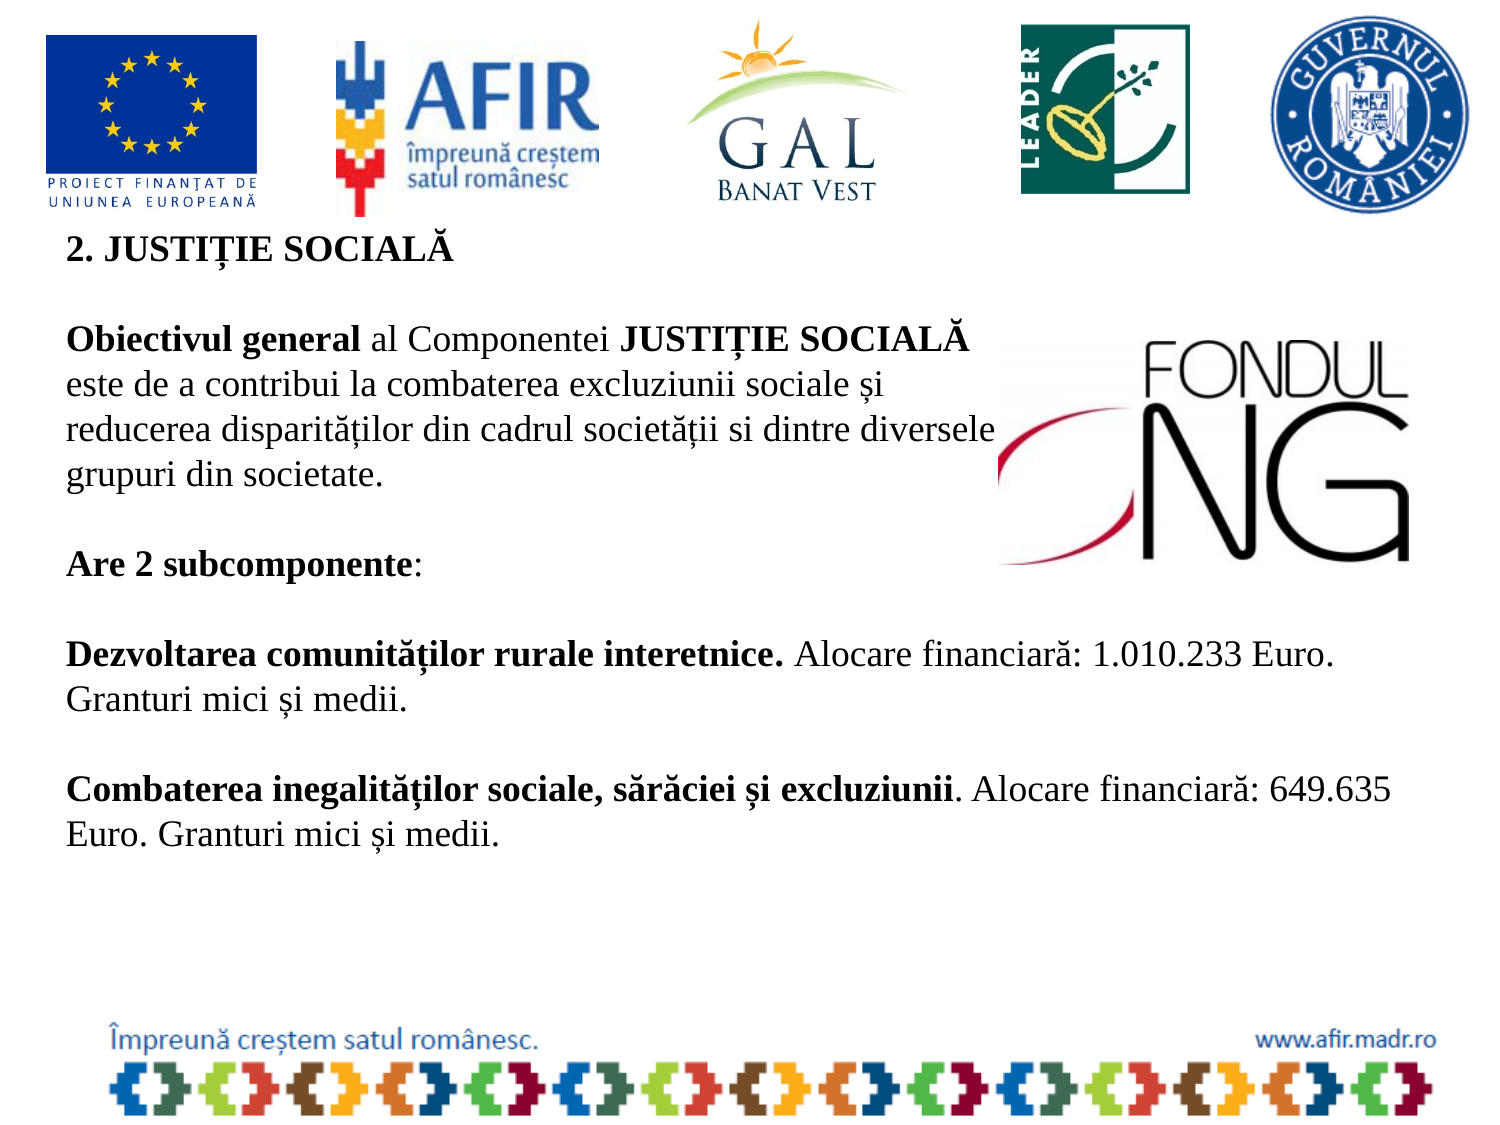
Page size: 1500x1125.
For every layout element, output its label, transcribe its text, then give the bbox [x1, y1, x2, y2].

picture [678, 3, 914, 215]
picture [336, 41, 600, 217]
picture [46, 34, 257, 215]
picture [997, 340, 1409, 566]
picture [98, 1013, 1449, 1125]
picture [1269, 14, 1477, 224]
text_box 2. JUSTIȚIE SOCIALĂ Obiectivul general al Componentei JUSTIȚIE SOCIALĂ este de a contribui la combaterea excluziunii sociale și reducerea disparităților din cadrul societății si dintre diversele grupuri din societate. Are 2 subcomponente: Dezvoltarea comunităților rurale interetnice. Alocare financiară: 1.010.233 Euro. Granturi mici și medii. Combaterea inegalităților sociale, sărăciei și excluziunii. Alocare financiară: 649.635 Euro. Granturi mici și medii. [51, 216, 1449, 907]
picture [1021, 24, 1191, 194]
